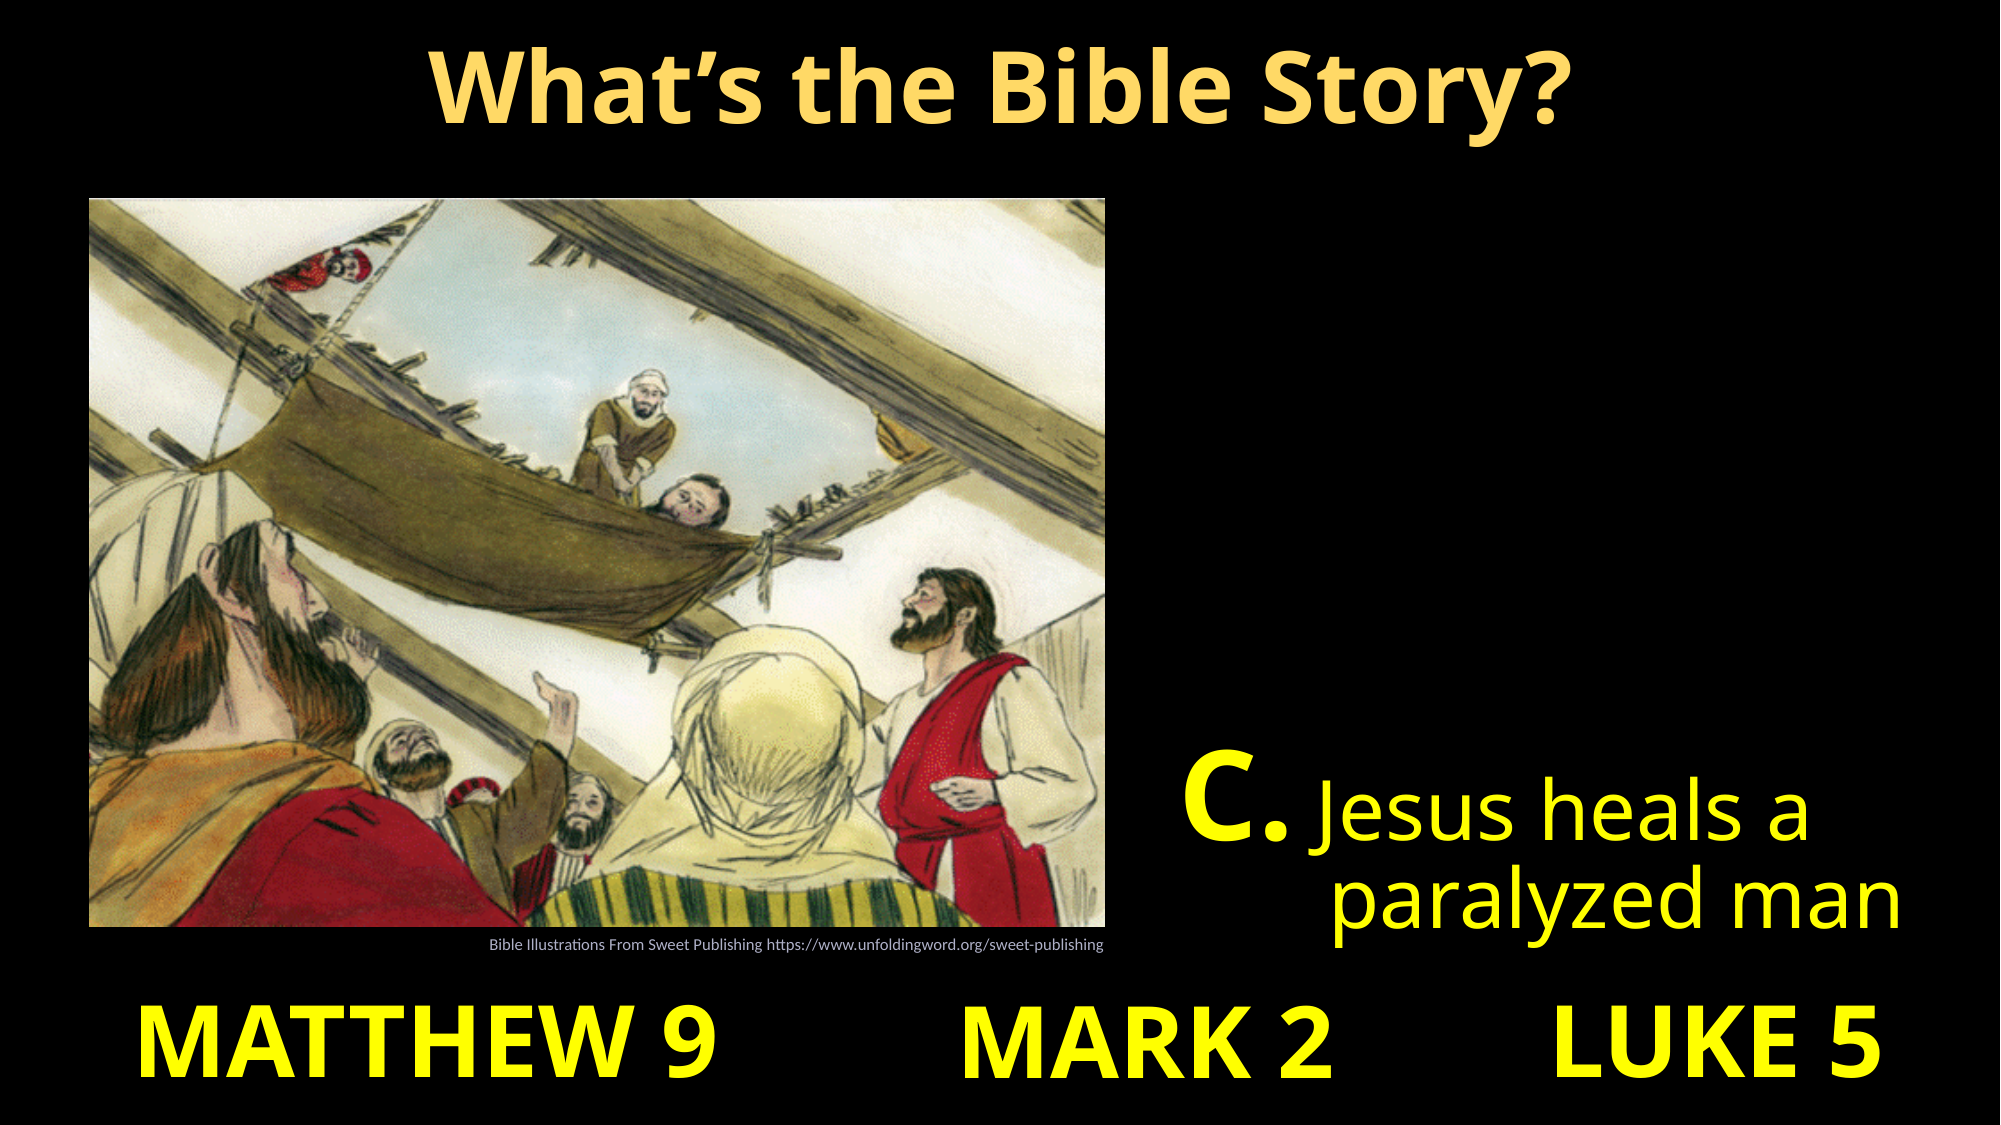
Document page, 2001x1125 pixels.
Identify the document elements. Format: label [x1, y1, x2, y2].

text_box [0, 0, 2000, 1125]
picture [89, 198, 1105, 927]
